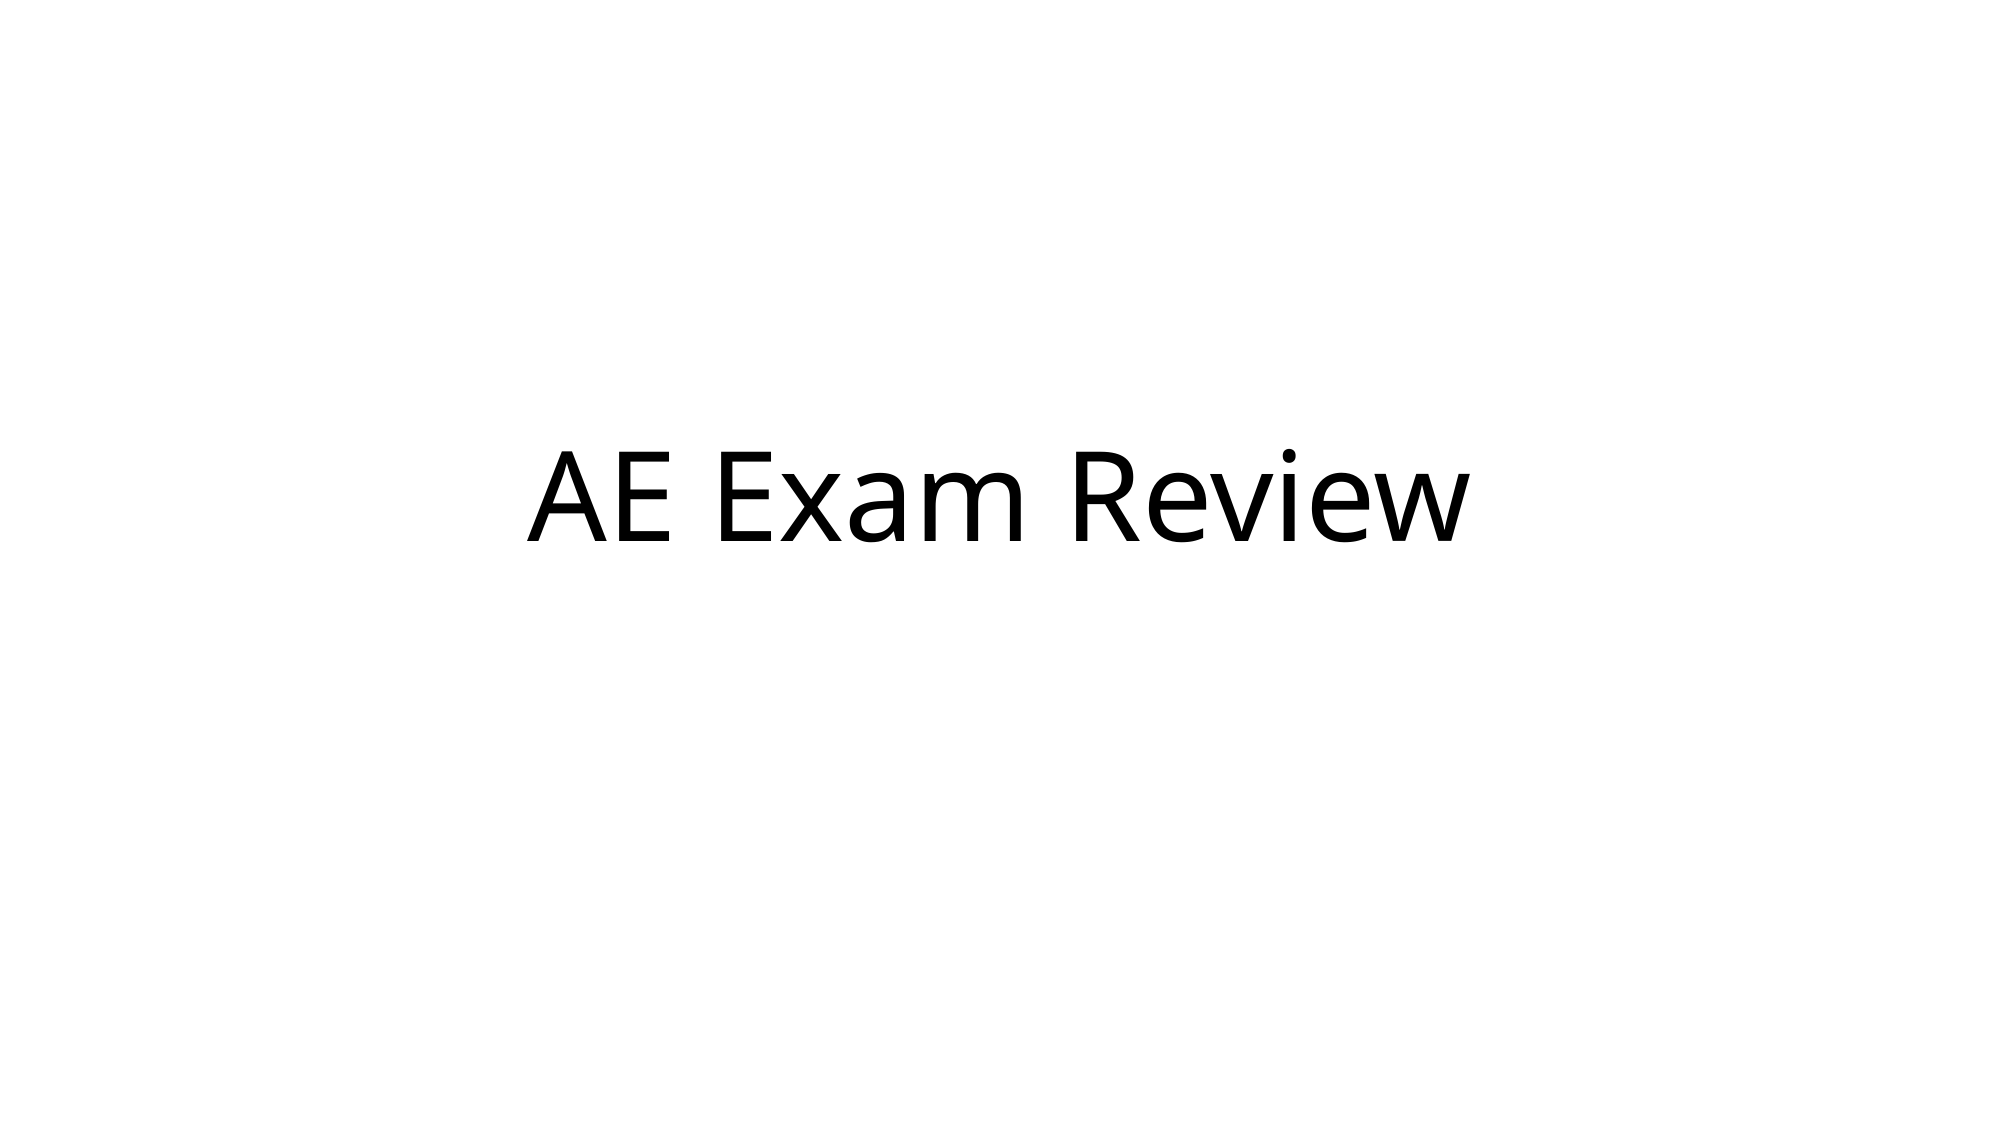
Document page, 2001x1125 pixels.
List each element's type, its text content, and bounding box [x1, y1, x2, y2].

title AE Exam Review [249, 184, 1750, 576]
